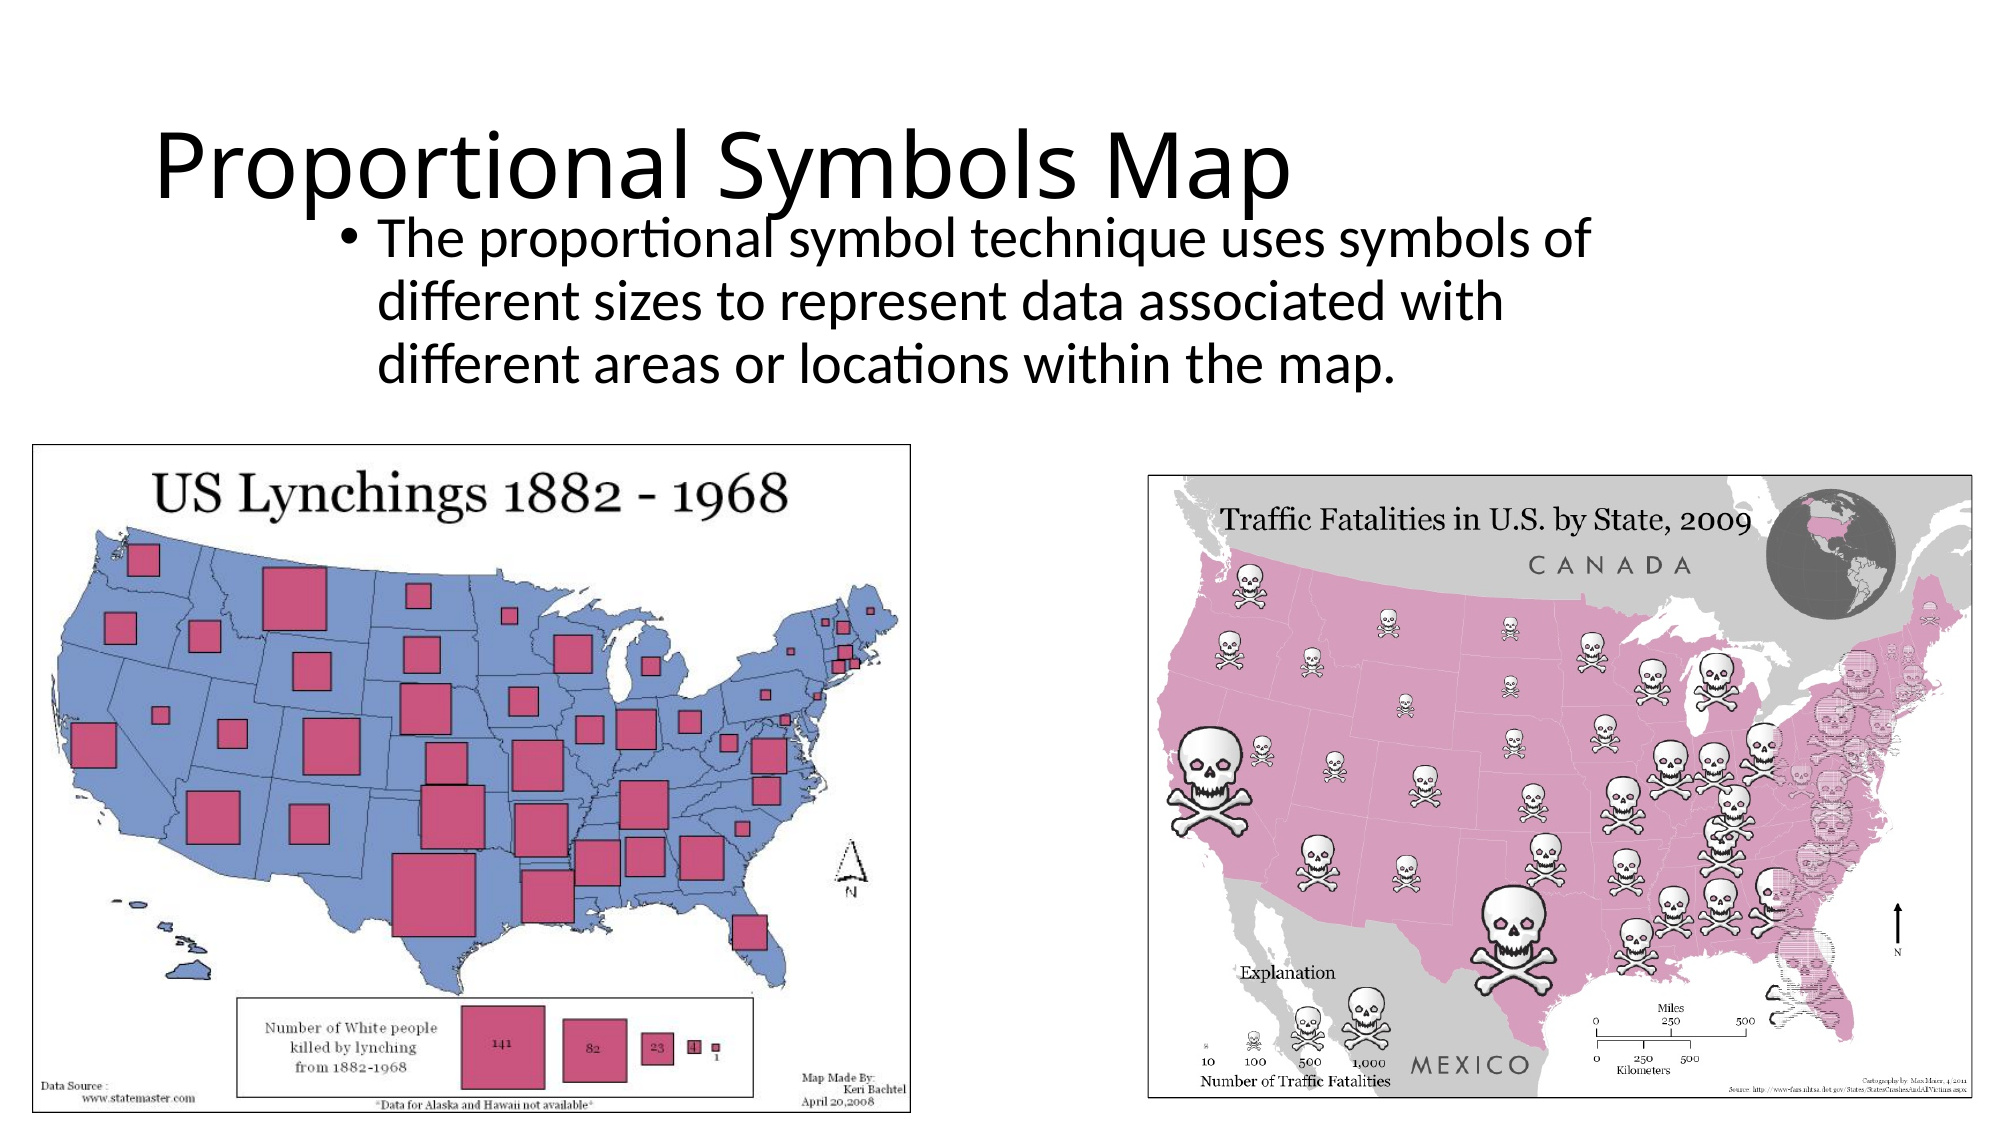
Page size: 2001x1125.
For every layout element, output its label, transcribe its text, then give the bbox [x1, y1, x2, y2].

picture [1119, 444, 2000, 1125]
title Proportional Symbols Map [137, 59, 1863, 278]
picture [32, 444, 911, 1113]
list The proportional symbol technique uses symbols of different sizes to represent data associated with different areas or locations within the map. [324, 200, 1675, 1010]
